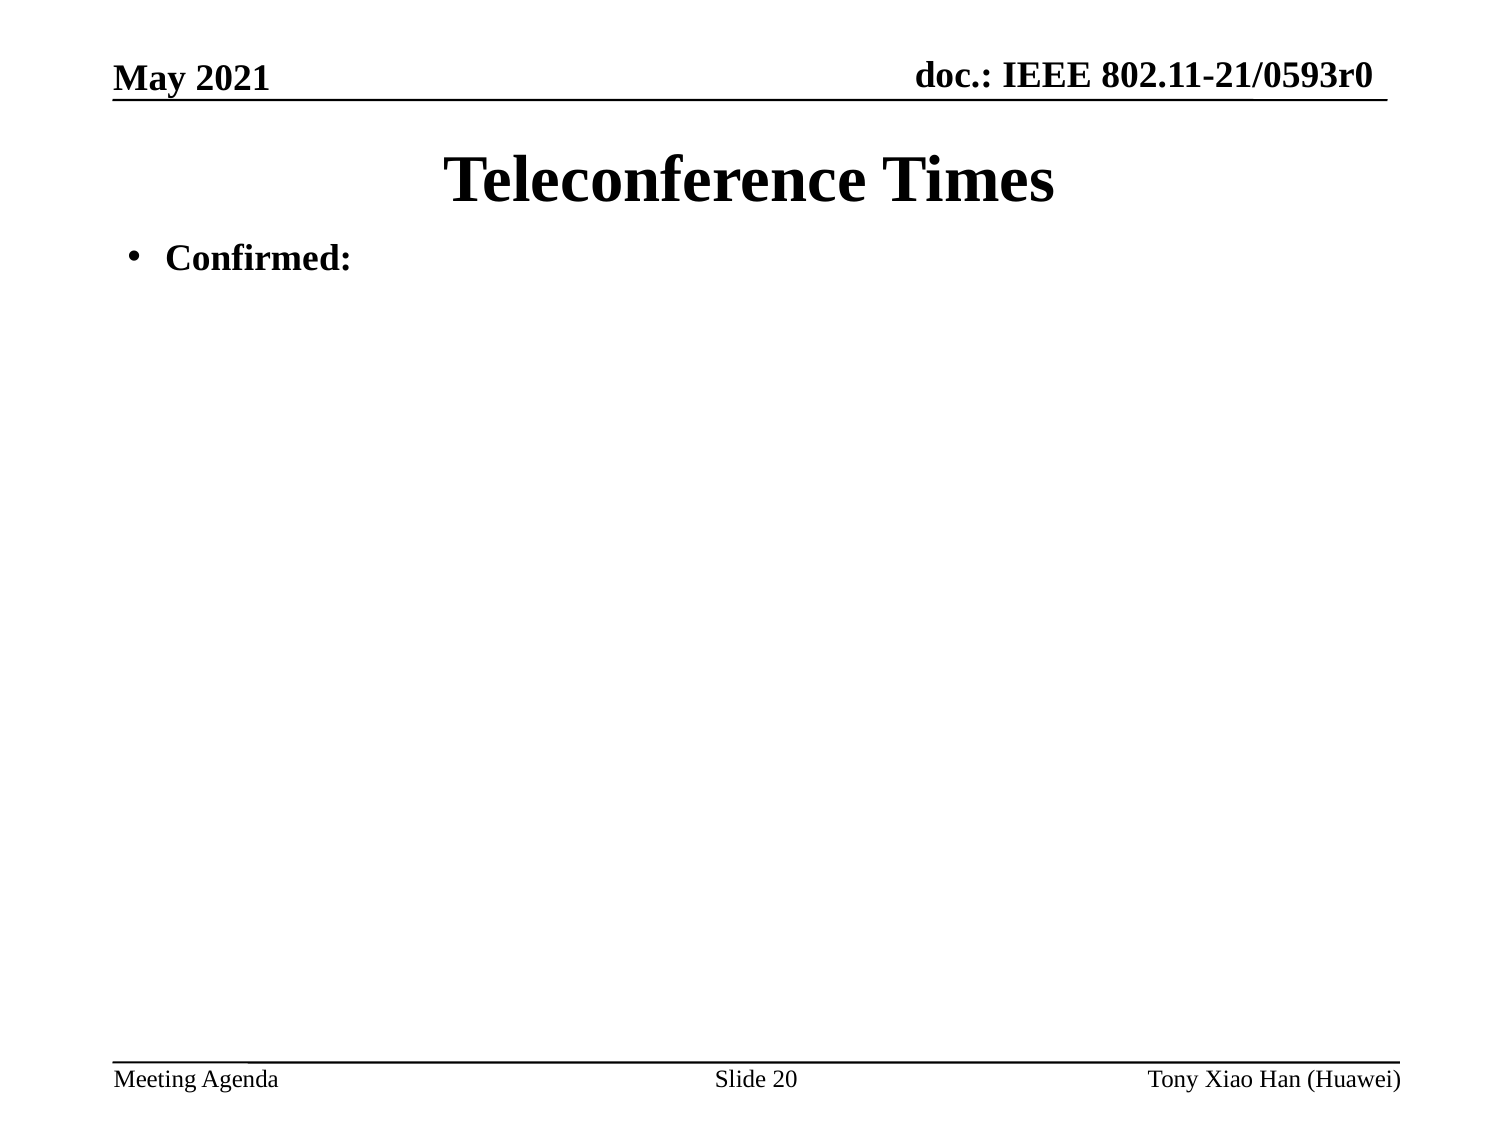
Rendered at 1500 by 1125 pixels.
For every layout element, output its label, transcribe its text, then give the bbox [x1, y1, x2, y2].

slide_number Slide 20 [712, 1061, 800, 1093]
text_box Teleconference Times [112, 87, 1388, 224]
text_box Confirmed: [112, 224, 1388, 1000]
footer Tony Xiao Han (Huawei) [999, 1061, 1402, 1093]
